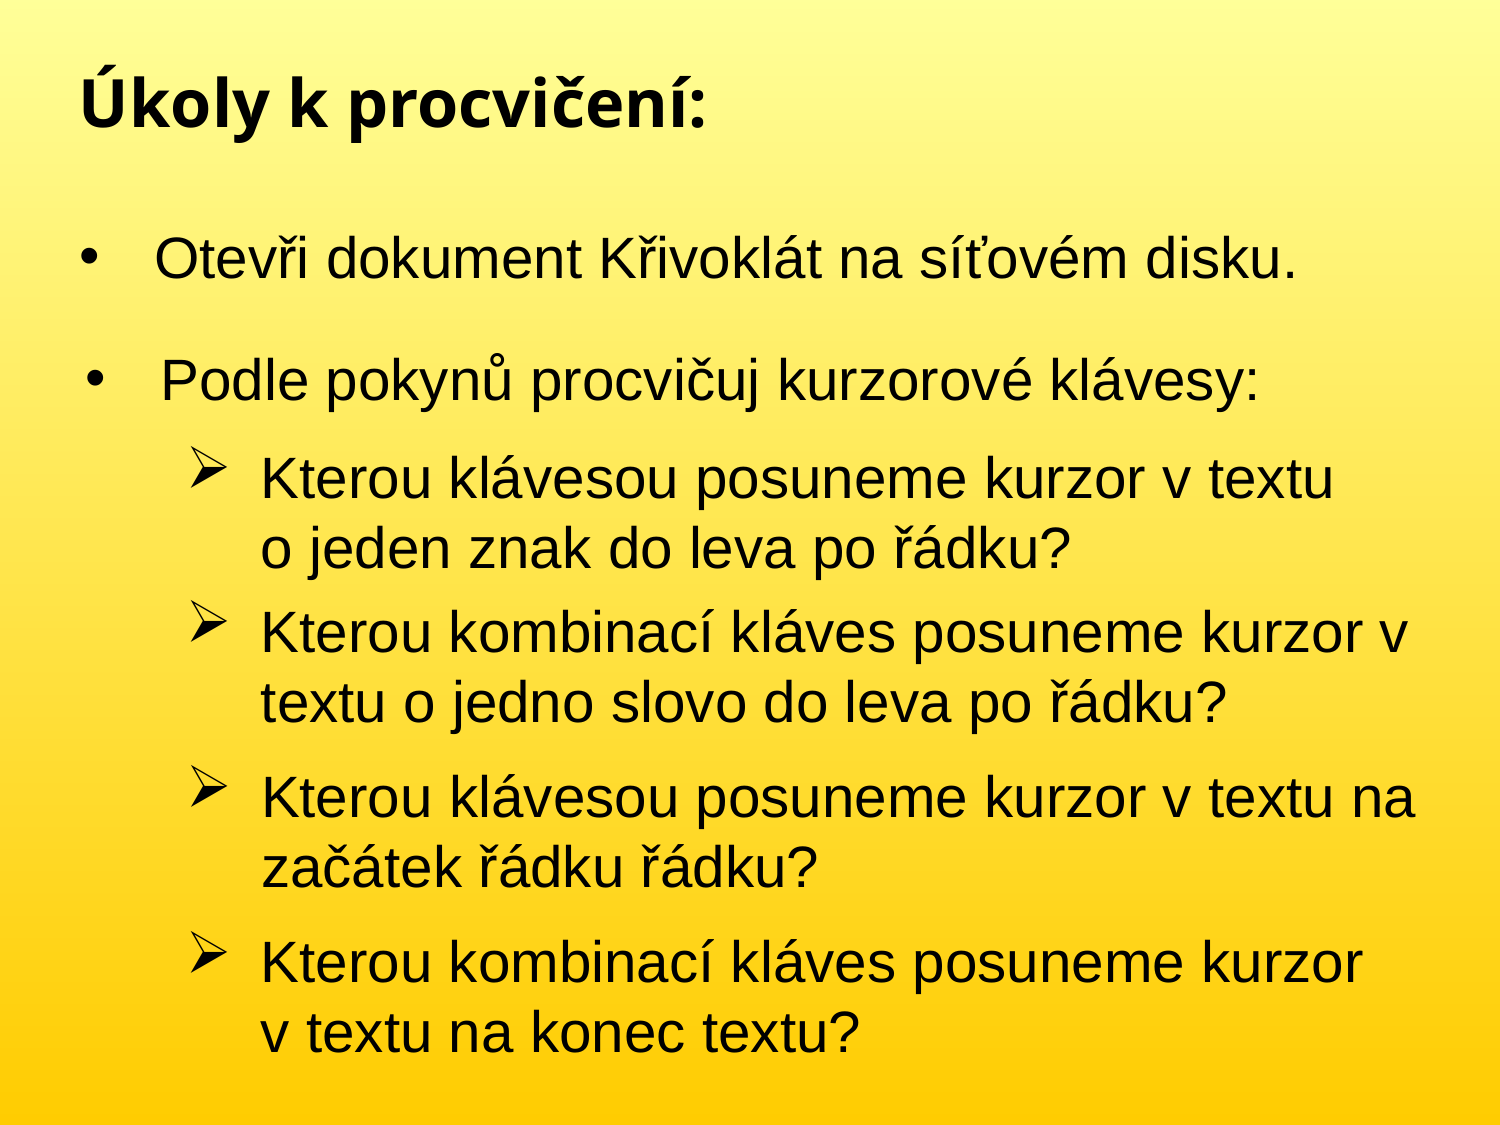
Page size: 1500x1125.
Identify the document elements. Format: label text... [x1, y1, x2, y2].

text_box Kterou kombinací kláves posuneme kurzor v textu o jedno slovo do leva po řádku? [171, 586, 1471, 742]
text_box Kterou kombinací kláves posuneme kurzor v textu na konec textu? [171, 916, 1400, 1072]
text_box Podle pokynů procvičuj kurzorové klávesy: [70, 334, 1424, 420]
text_box Kterou klávesou posuneme kurzor v textu o jeden znak do leva po řádku? [171, 432, 1376, 586]
text_box Úkoly k procvičení: [64, 30, 1352, 149]
text_box Otevři dokument Křivoklát na síťovém disku. [64, 212, 1417, 298]
text_box Kterou klávesou posuneme kurzor v textu na začátek řádku řádku? [171, 751, 1500, 907]
